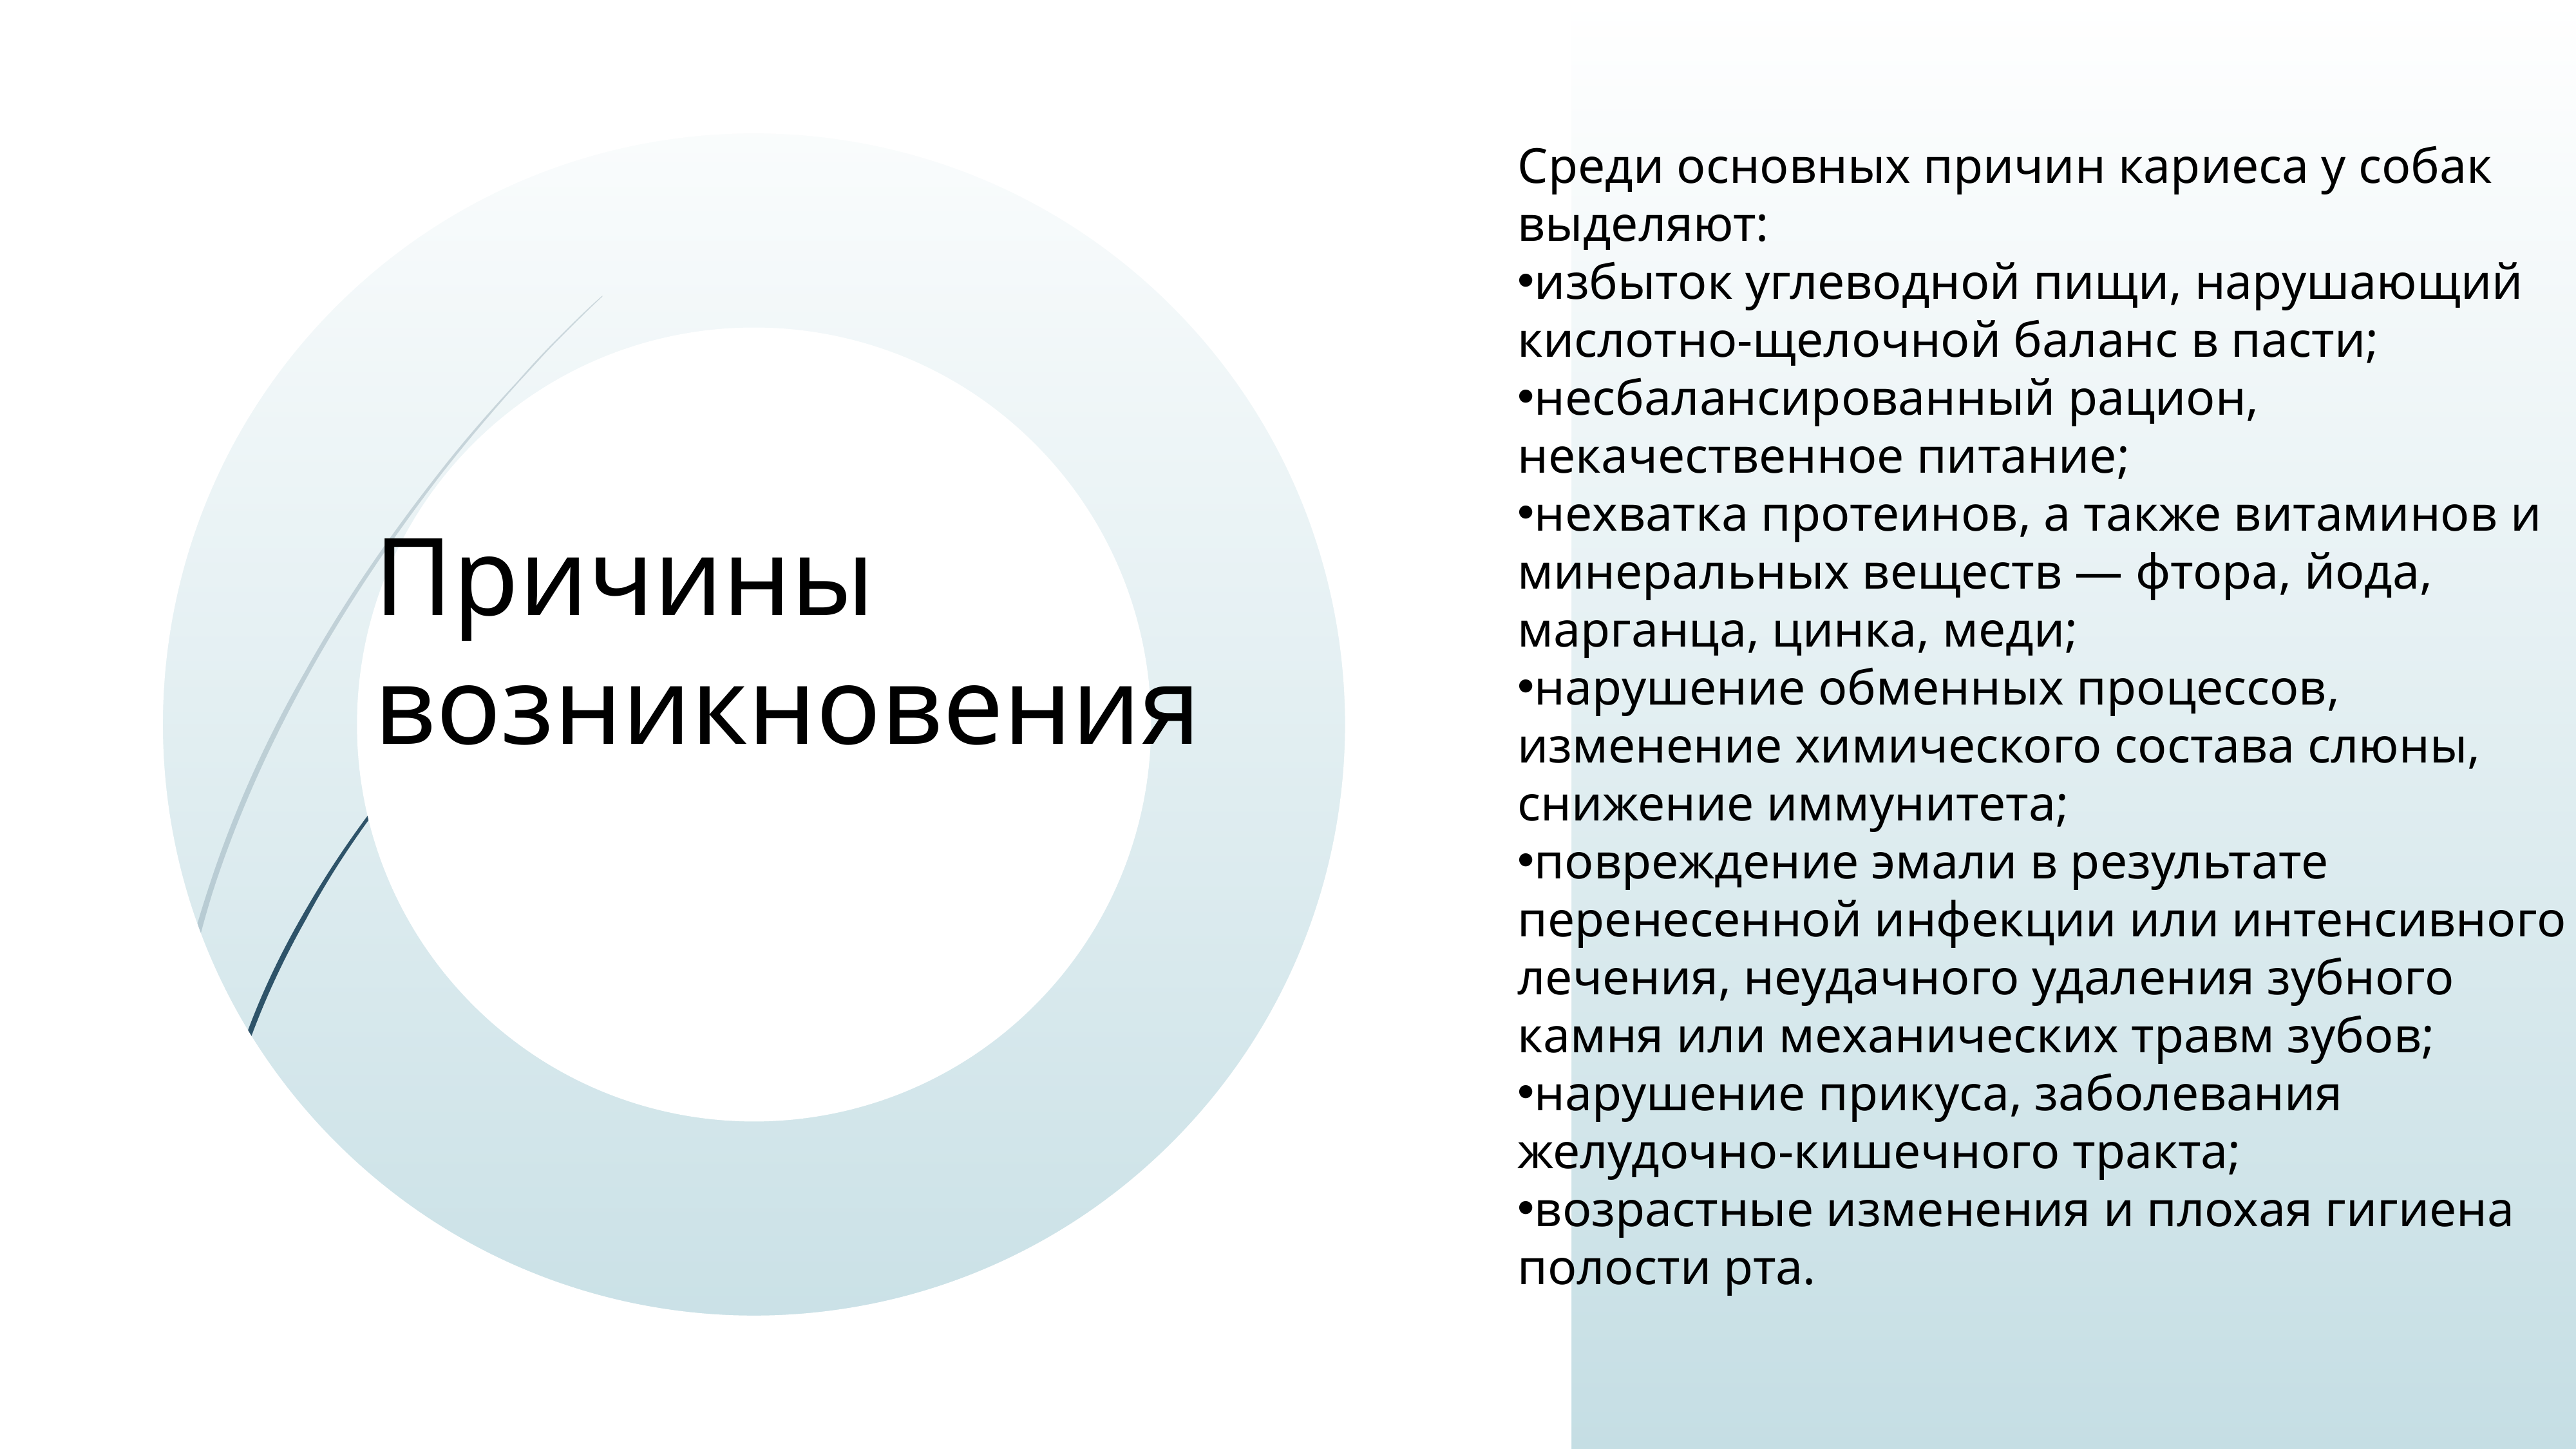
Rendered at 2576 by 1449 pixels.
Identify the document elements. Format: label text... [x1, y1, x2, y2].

text_box Среди основных причин кариеса у собак выделяют: избыток углеводной пищи, нарушающий кислотно-щелочной баланс в пасти; несбалансированный рацион, некачественное питание; нехватка протеинов, а также витаминов и минеральных веществ — фтора, йода, марганца, цинка, меди; нарушение обменных процессов, изменение химического состава слюны, снижение иммунитета; повреждение эмали в результате перенесенной инфекции или интенсивного лечения, неудачного удаления зубного камня или механических травм зубов; нарушение прикуса, заболевания желудочно-кишечного тракта; возрастные изменения и плохая гигиена полости рта. [1508, 125, 2576, 1362]
text_box Причины возникновения [365, 498, 1288, 775]
text_box [0, 0, 1572, 1449]
